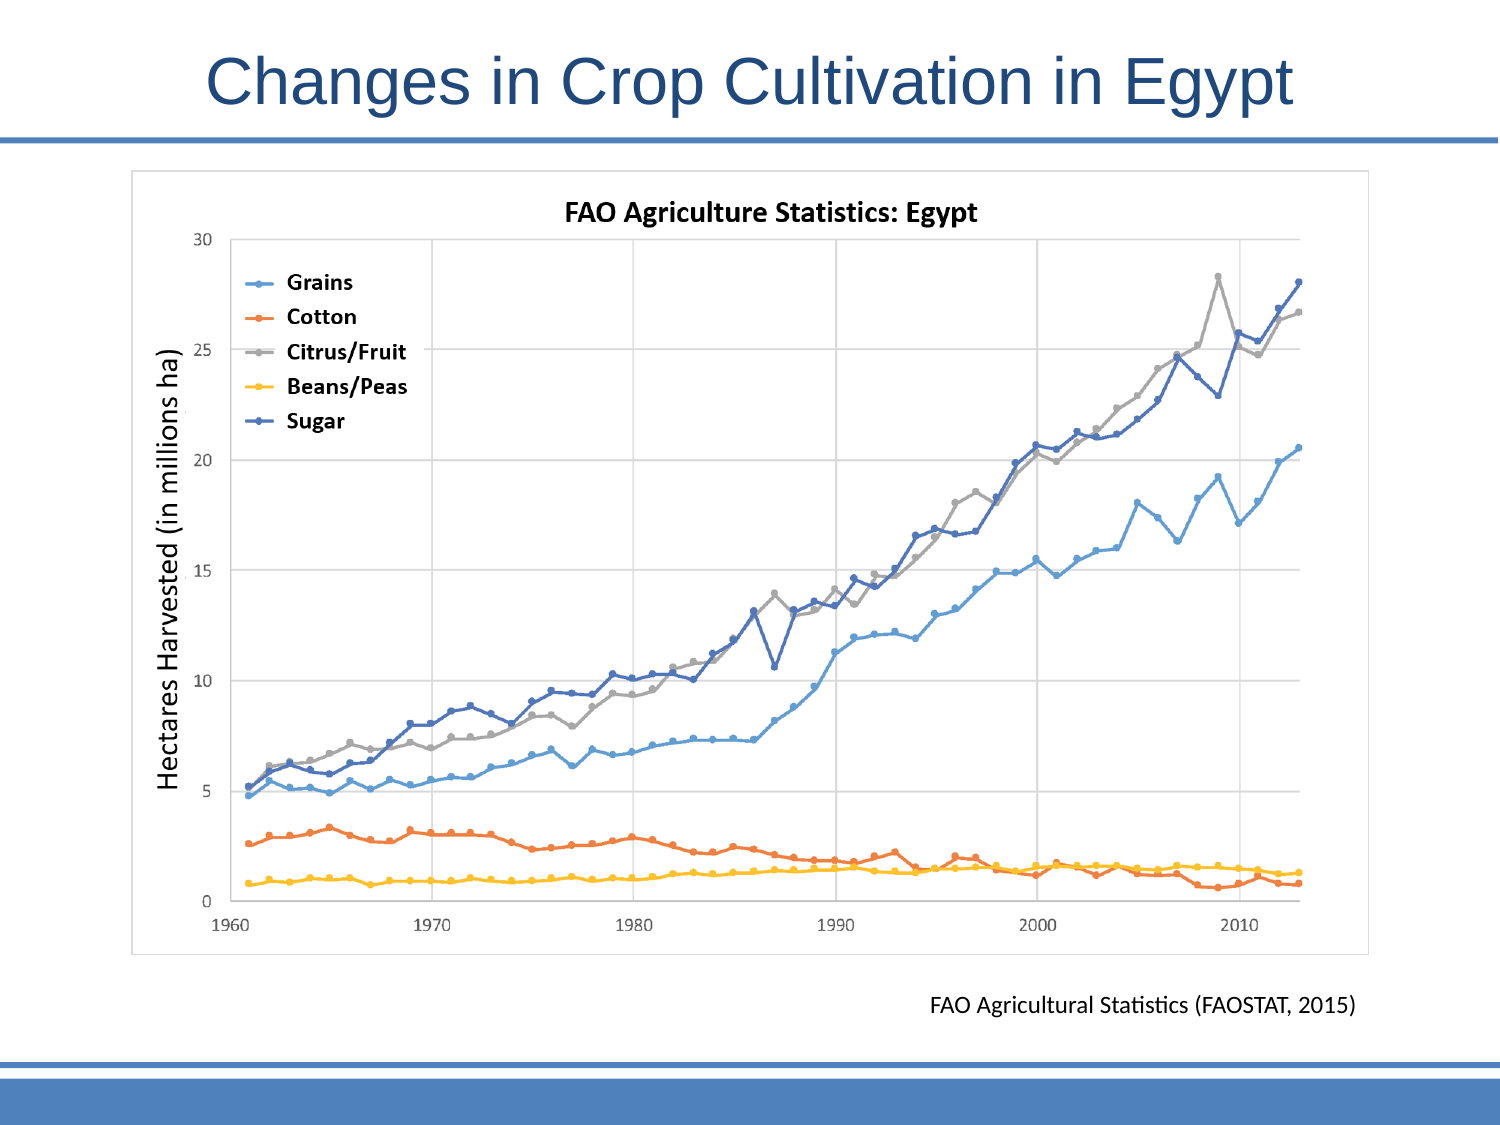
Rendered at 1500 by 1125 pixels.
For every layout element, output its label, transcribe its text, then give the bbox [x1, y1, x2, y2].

text_box [0, 1062, 1500, 1069]
picture [131, 170, 1369, 955]
text_box FAO Agricultural Statistics (FAOSTAT, 2015) [915, 981, 1373, 1027]
text_box Changes in Crop Cultivation in Egypt [37, 30, 1463, 126]
text_box [0, 137, 1498, 144]
text_box [0, 1078, 1500, 1125]
